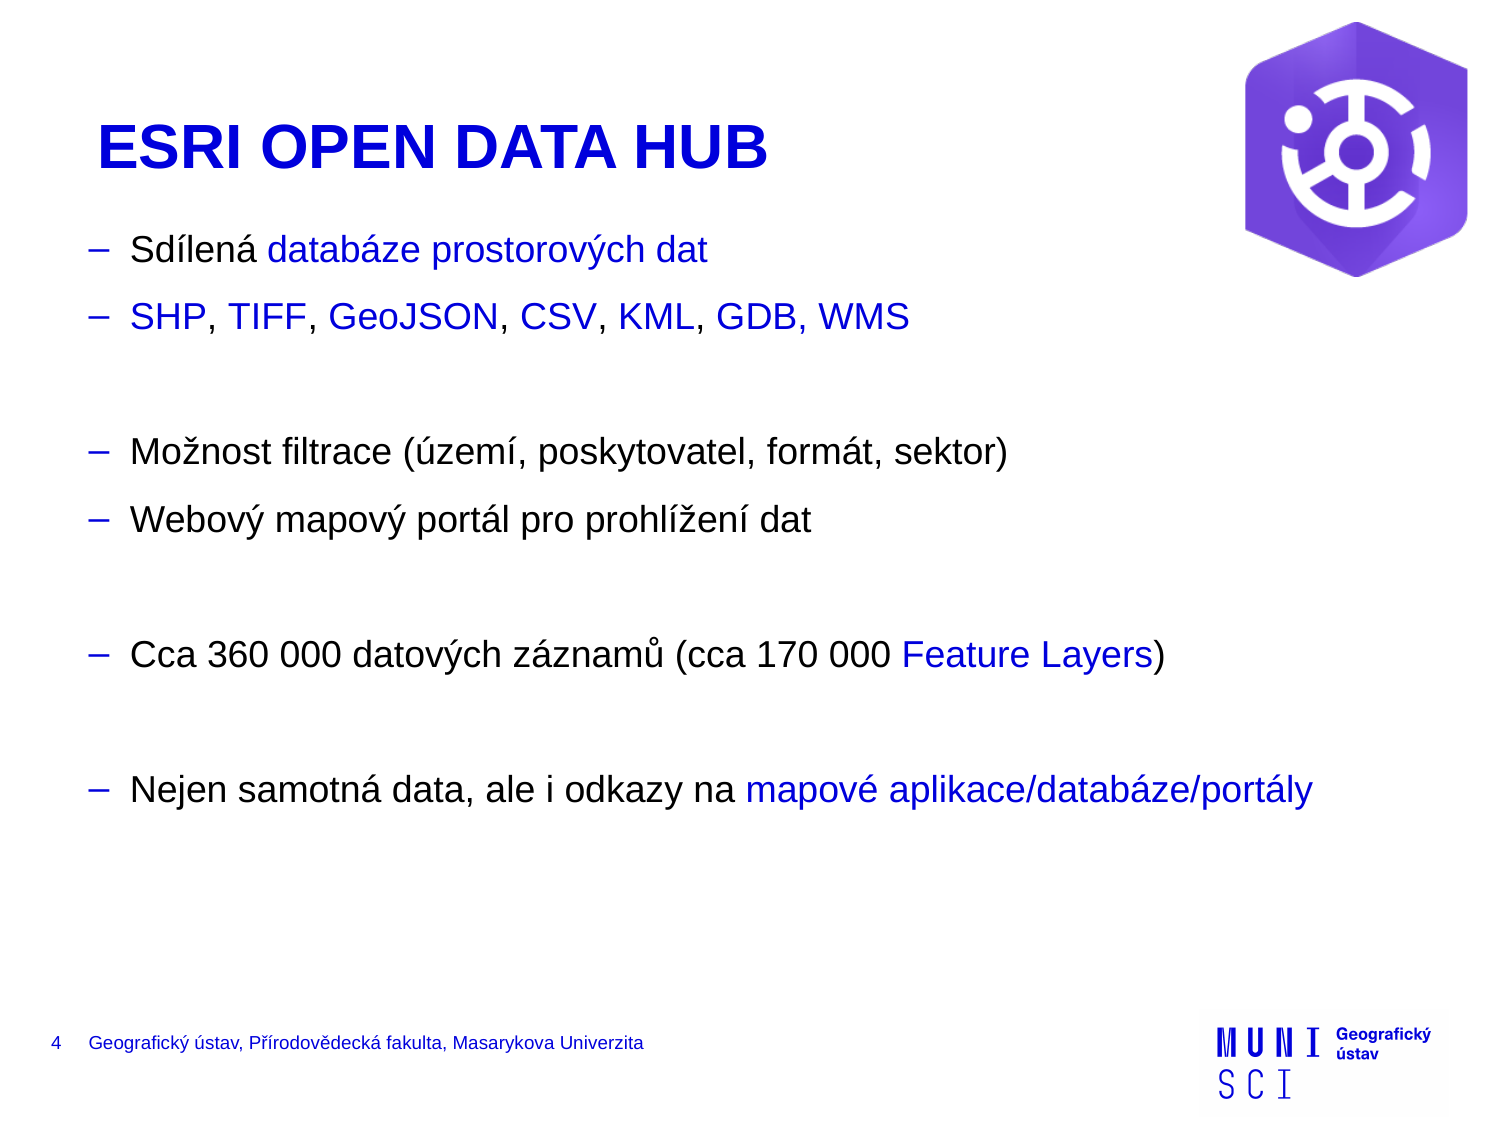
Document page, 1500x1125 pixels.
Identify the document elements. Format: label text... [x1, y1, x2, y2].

text_box ESRI OPEN DATA HUB [97, 118, 771, 181]
text_box 4 [50, 1021, 82, 1063]
text_box Sdílená databáze prostorových dat SHP, TIFF, GeoJSON, CSV, KML, GDB, WMS Možnost filtrace (území, poskytovatel, formát, sektor) Webový mapový portál pro prohlížení dat Cca 360 000 datových záznamů (cca 170 000 Feature Layers) Nejen samotná data, ale i odkazy na mapové aplikace/databáze/portály [88, 202, 1412, 877]
picture [1199, 1009, 1450, 1117]
text_box Geografický ústav, Přírodovědecká fakulta, Masarykova Univerzita [88, 1021, 1063, 1063]
picture [1229, 22, 1484, 277]
